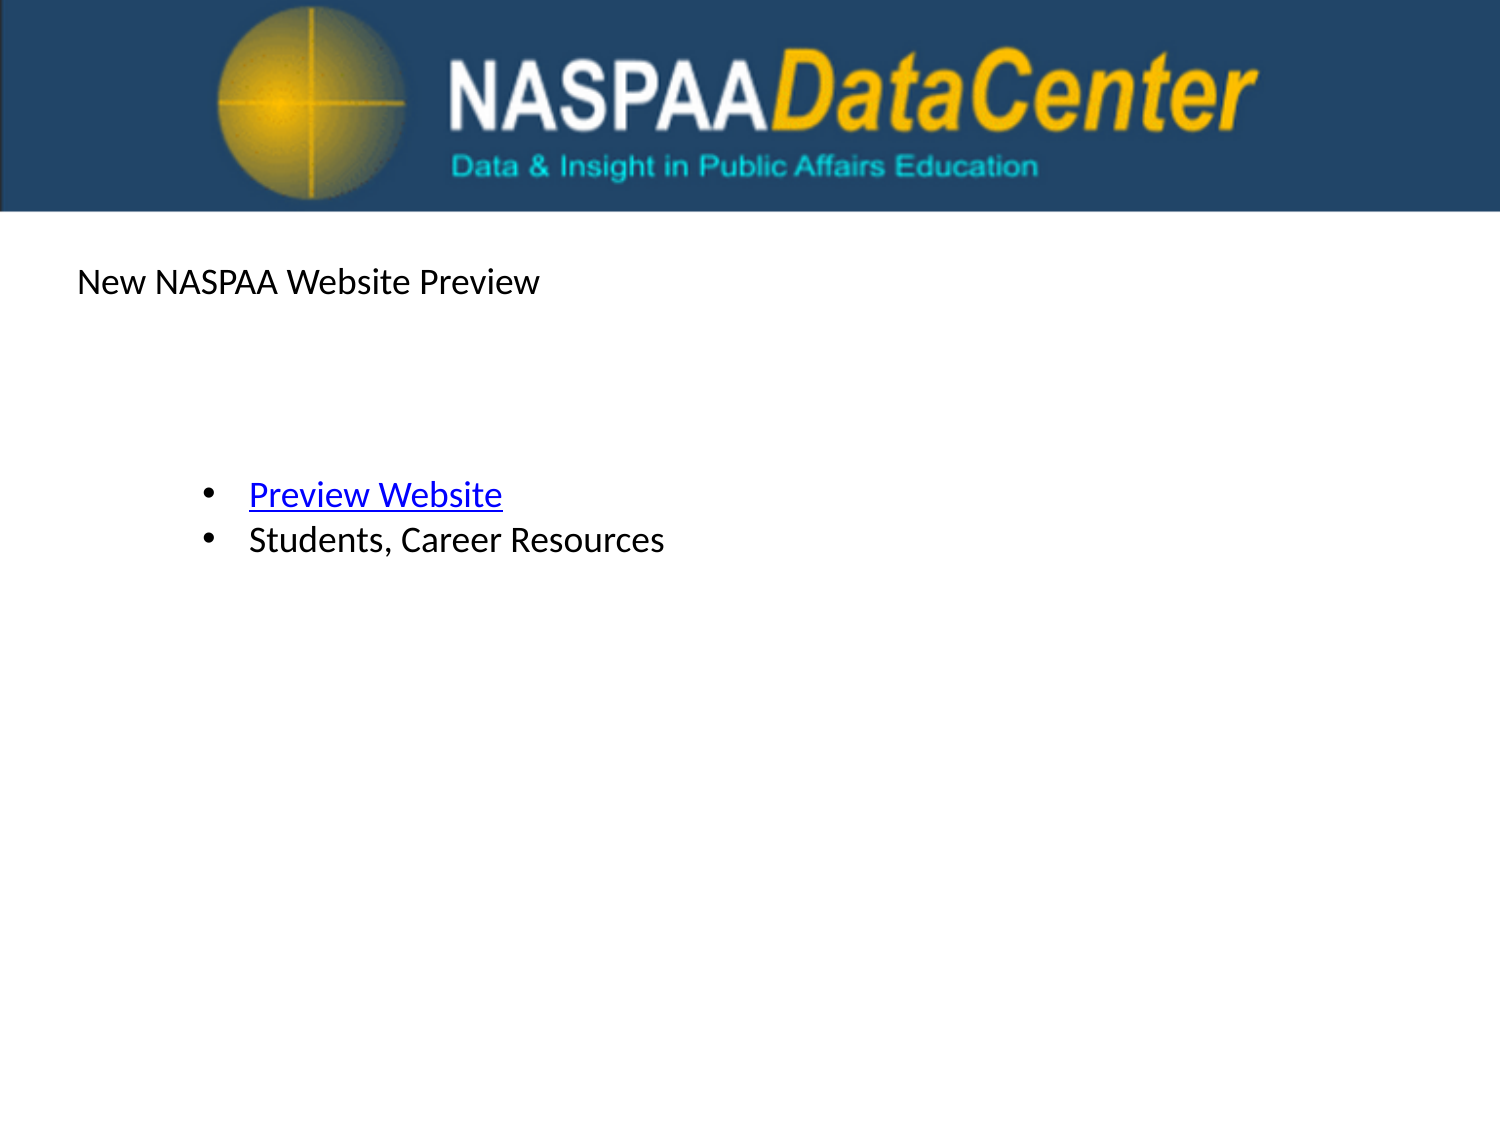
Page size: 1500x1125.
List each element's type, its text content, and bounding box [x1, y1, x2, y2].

text_box Preview Website Students, Career Resources [187, 462, 1238, 703]
text_box New NASPAA Website Preview [62, 249, 1488, 310]
picture [0, 0, 1500, 215]
